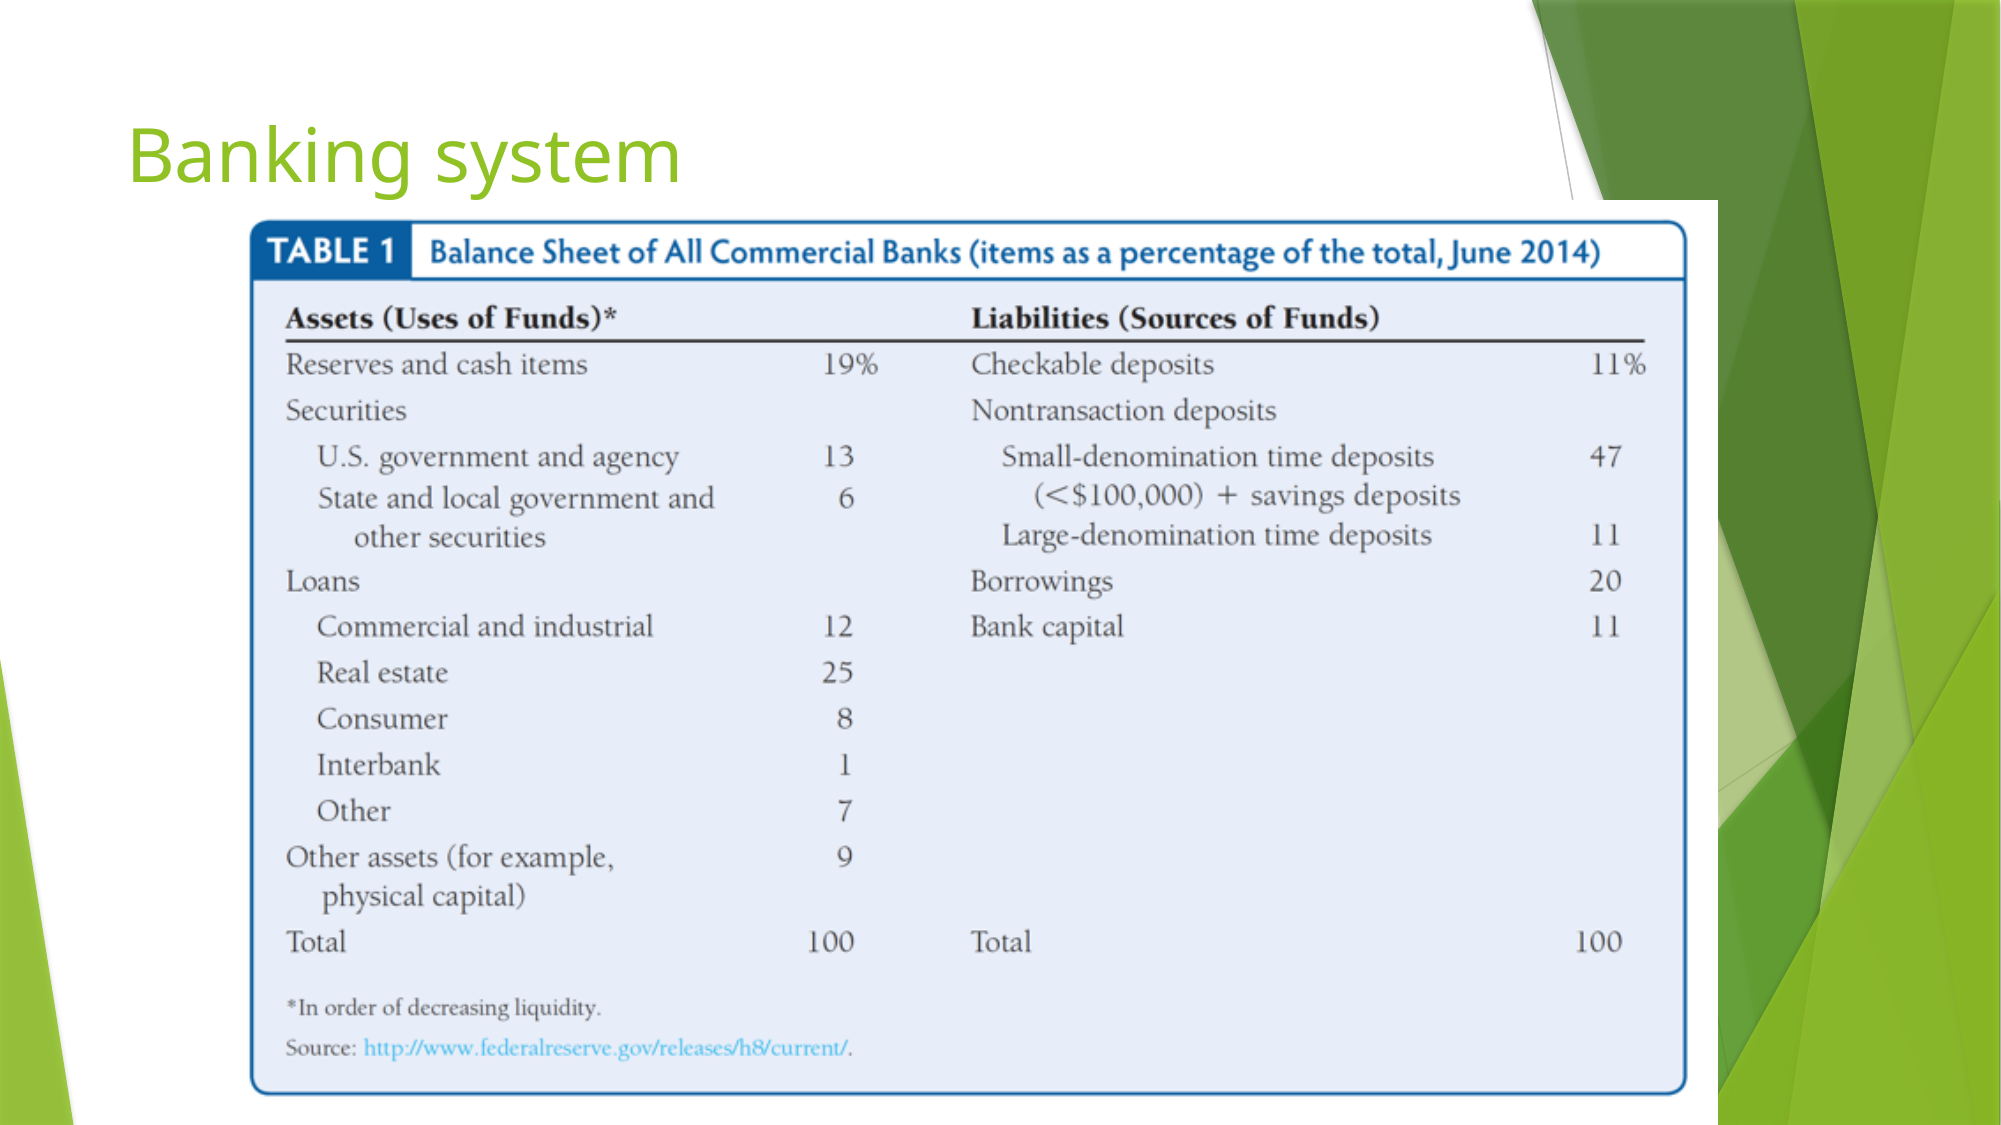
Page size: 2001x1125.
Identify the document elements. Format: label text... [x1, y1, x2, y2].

title Banking system [111, 99, 1522, 317]
picture [228, 200, 1719, 1125]
